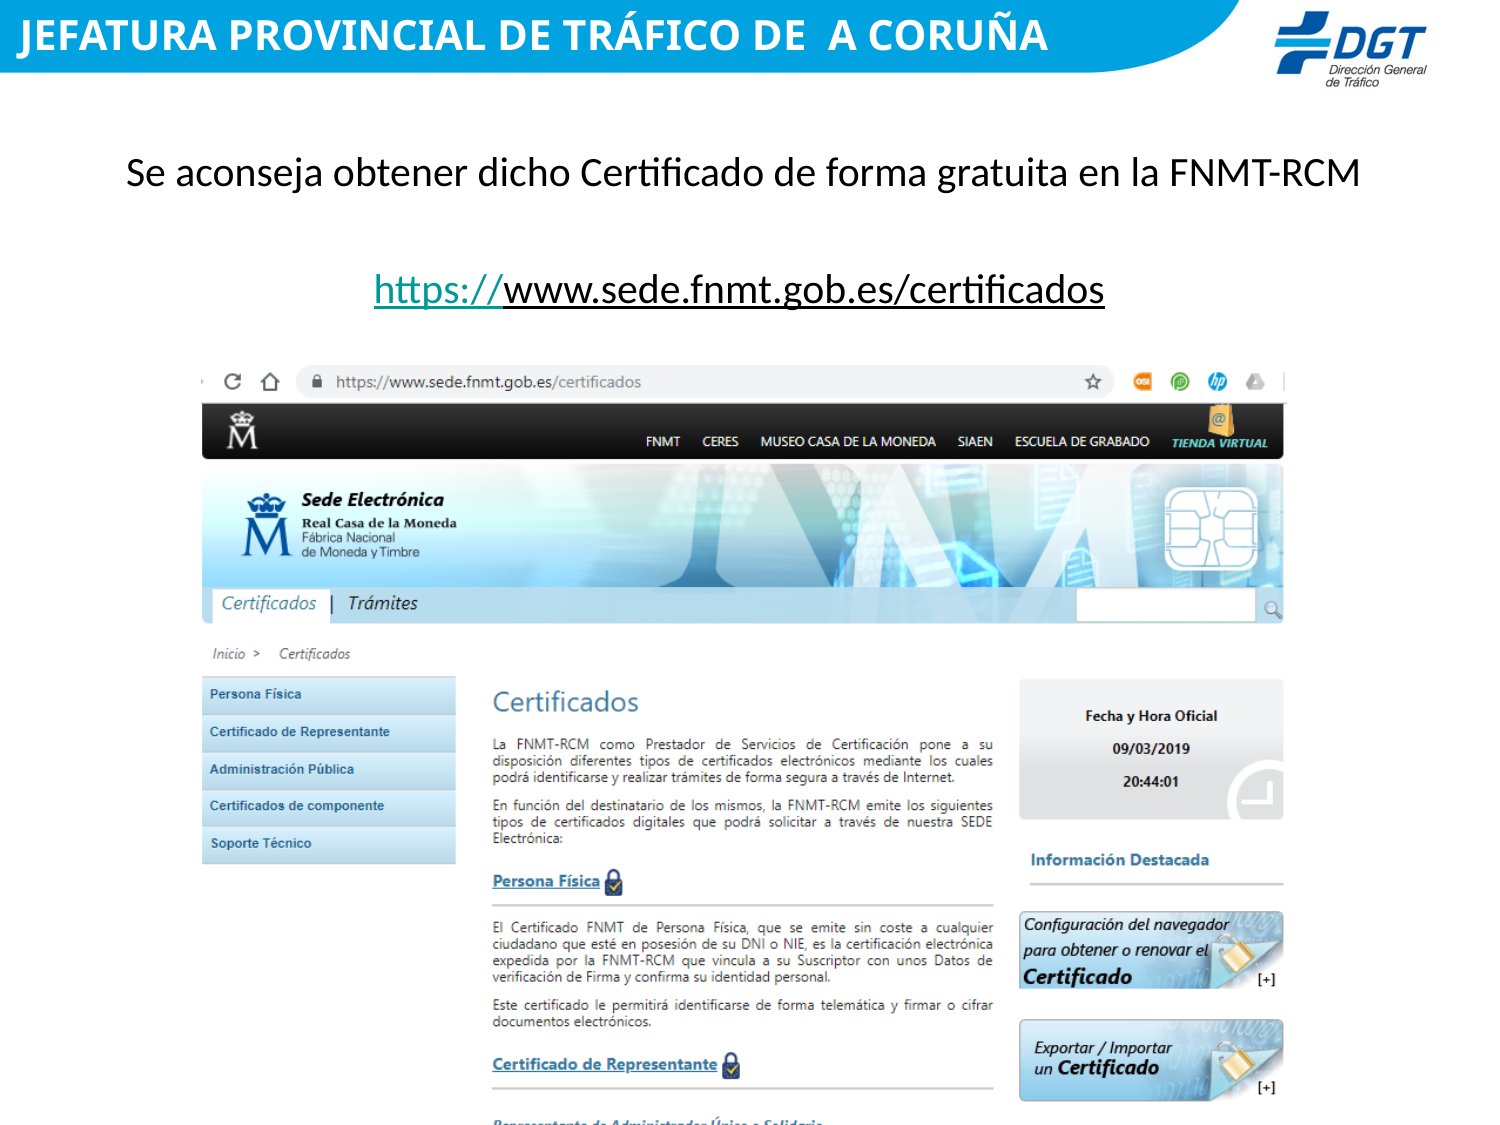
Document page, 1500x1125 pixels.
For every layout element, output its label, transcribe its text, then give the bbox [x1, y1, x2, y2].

text_box Se aconseja obtener dicho Certificado de forma gratuita en la FNMT-RCM https://www.sede.fnmt.gob.es/certificados [29, 137, 1459, 344]
picture [0, 0, 1500, 1125]
title JEFATURA PROVINCIAL DE TRÁFICO DE A CORUÑA [4, 0, 1280, 67]
